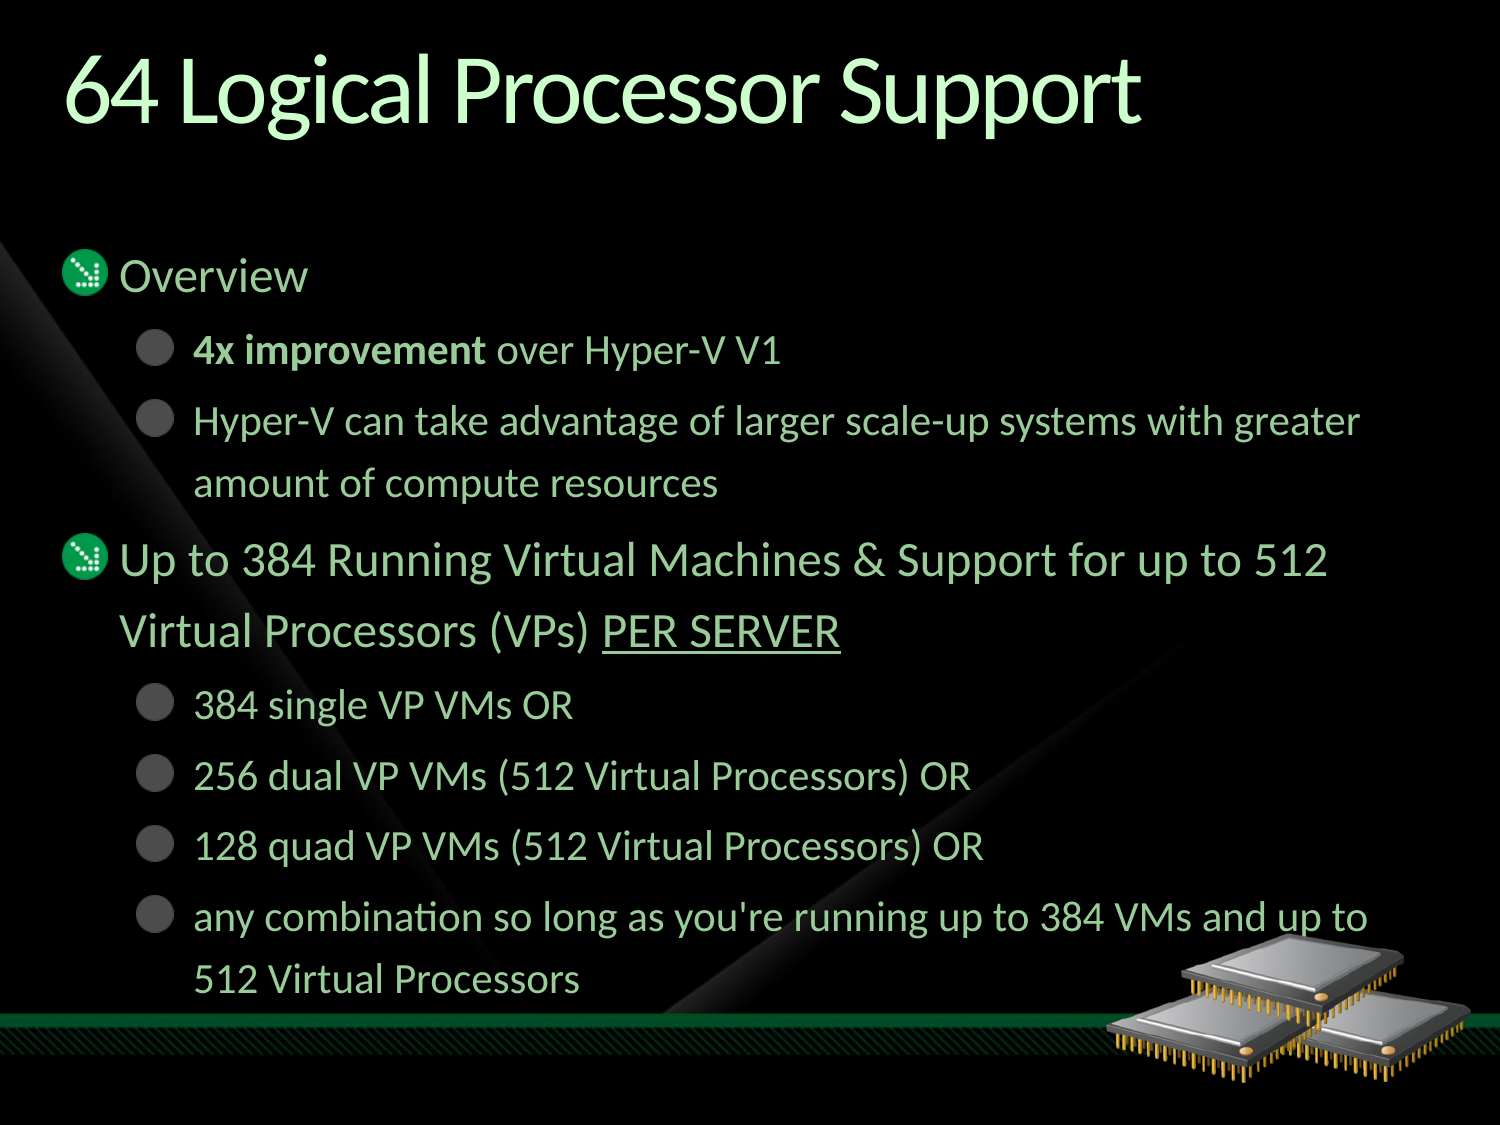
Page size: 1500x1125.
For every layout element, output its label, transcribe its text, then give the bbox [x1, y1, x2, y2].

picture [0, 0, 1500, 1125]
title 64 Logical Processor Support [62, 37, 1438, 147]
list Overview 4x improvement over Hyper-V V1 Hyper-V can take advantage of larger scale-up systems with greater amount of compute resources Up to 384 Running Virtual Machines & Support for up to 512 Virtual Processors (VPs) PER SERVER 384 single VP VMs OR 256 dual VP VMs (512 Virtual Processors) OR 128 quad VP VMs (512 Virtual Processors) OR any combination so long as you're running up to 384 VMs and up to 512 Virtual Processors [62, 231, 1438, 1012]
